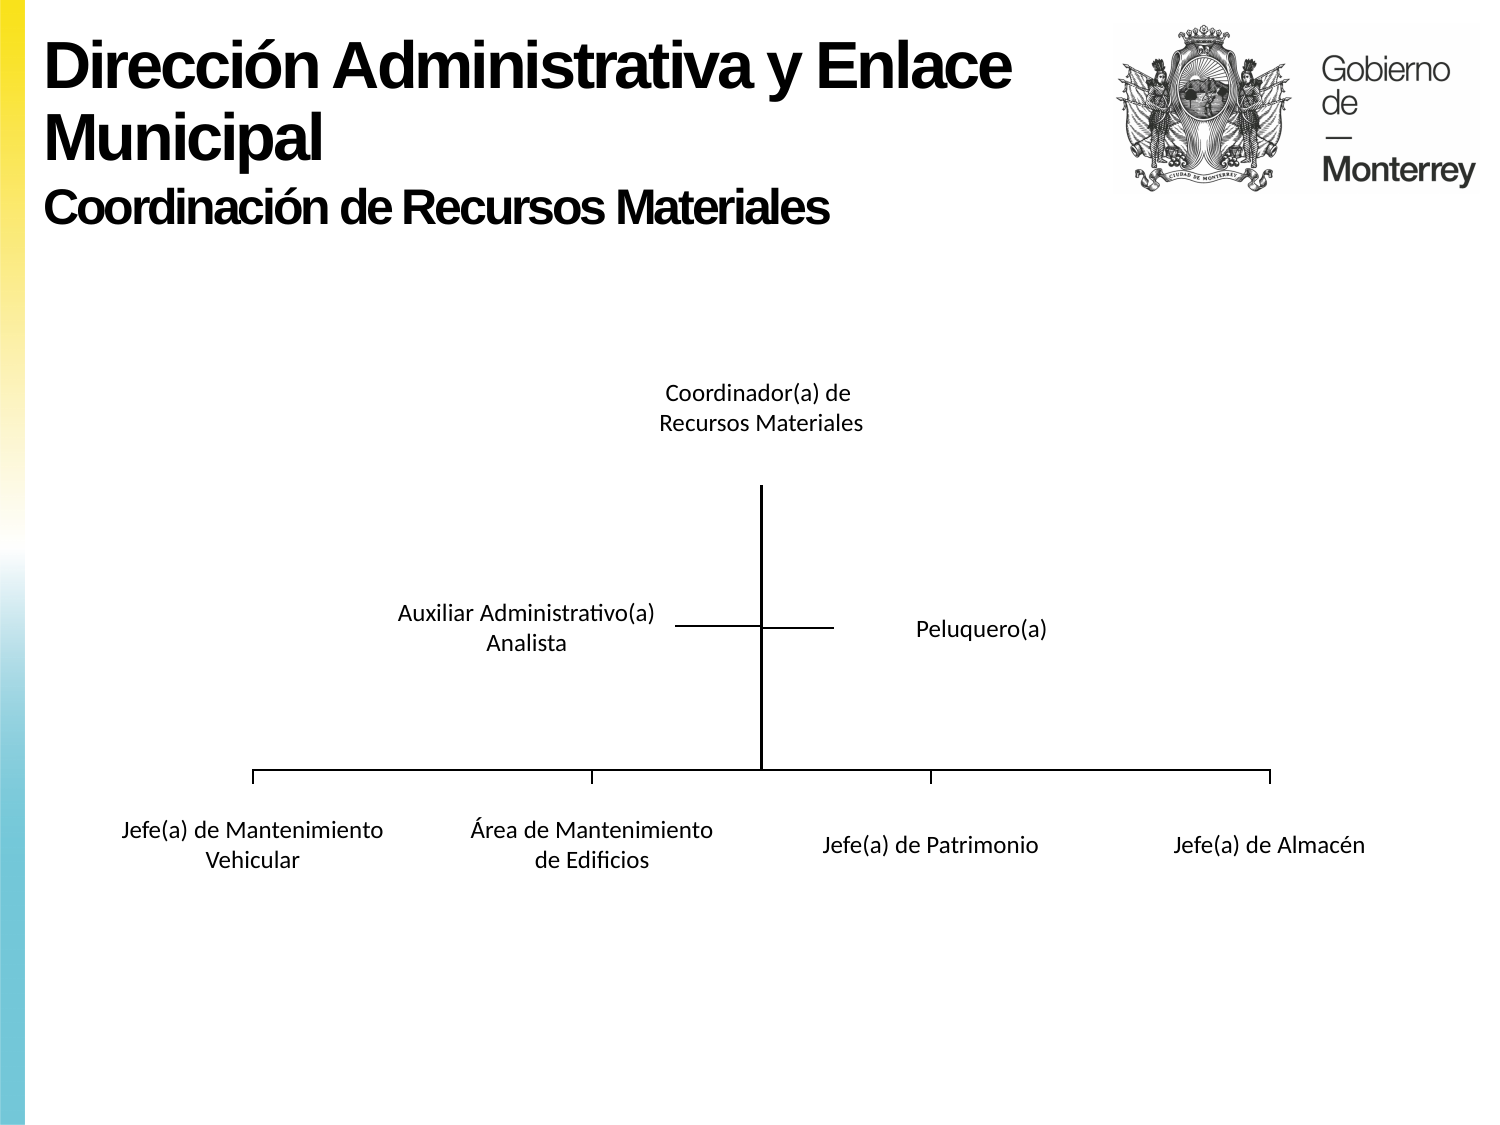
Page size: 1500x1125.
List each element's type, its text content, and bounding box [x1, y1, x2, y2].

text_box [97, 318, 1426, 919]
text_box Dirección Administrativa y Enlace Municipal Coordinación de Recursos Materiales [28, 23, 1149, 243]
picture [0, 0, 25, 1125]
picture [1149, 23, 1480, 194]
